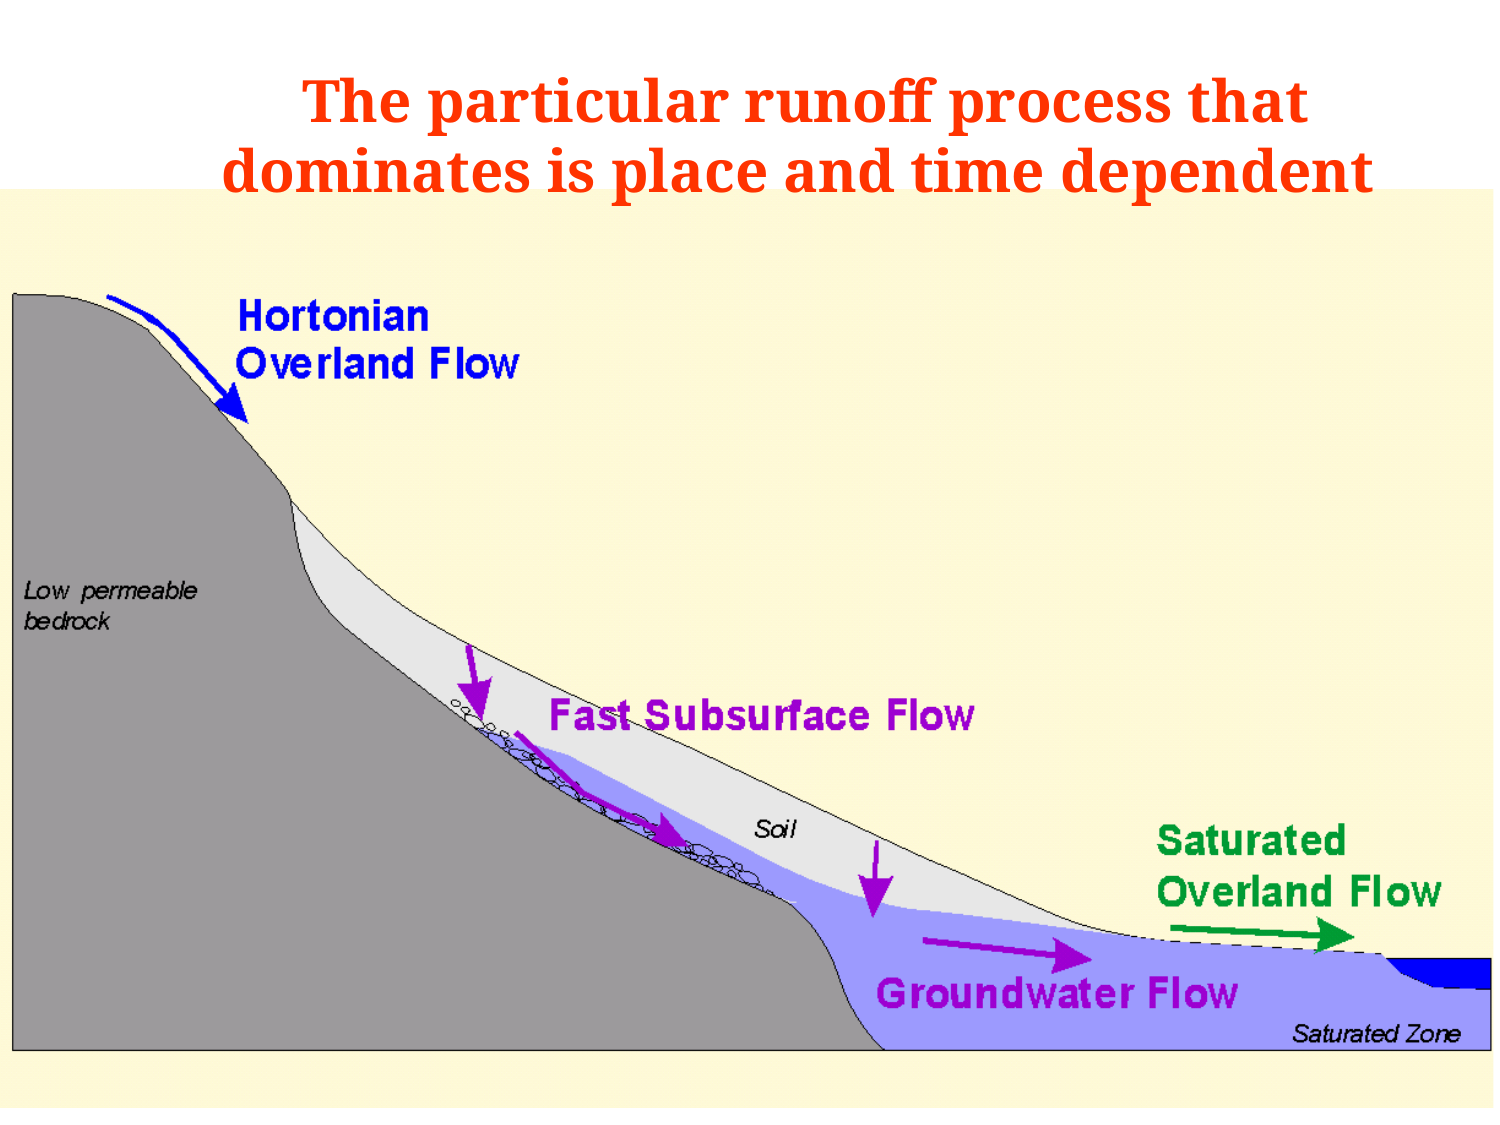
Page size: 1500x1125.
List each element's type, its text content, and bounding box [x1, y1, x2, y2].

picture [0, 188, 1494, 1109]
text_box The particular runoff process that dominates is place and time dependent [201, 56, 1410, 187]
